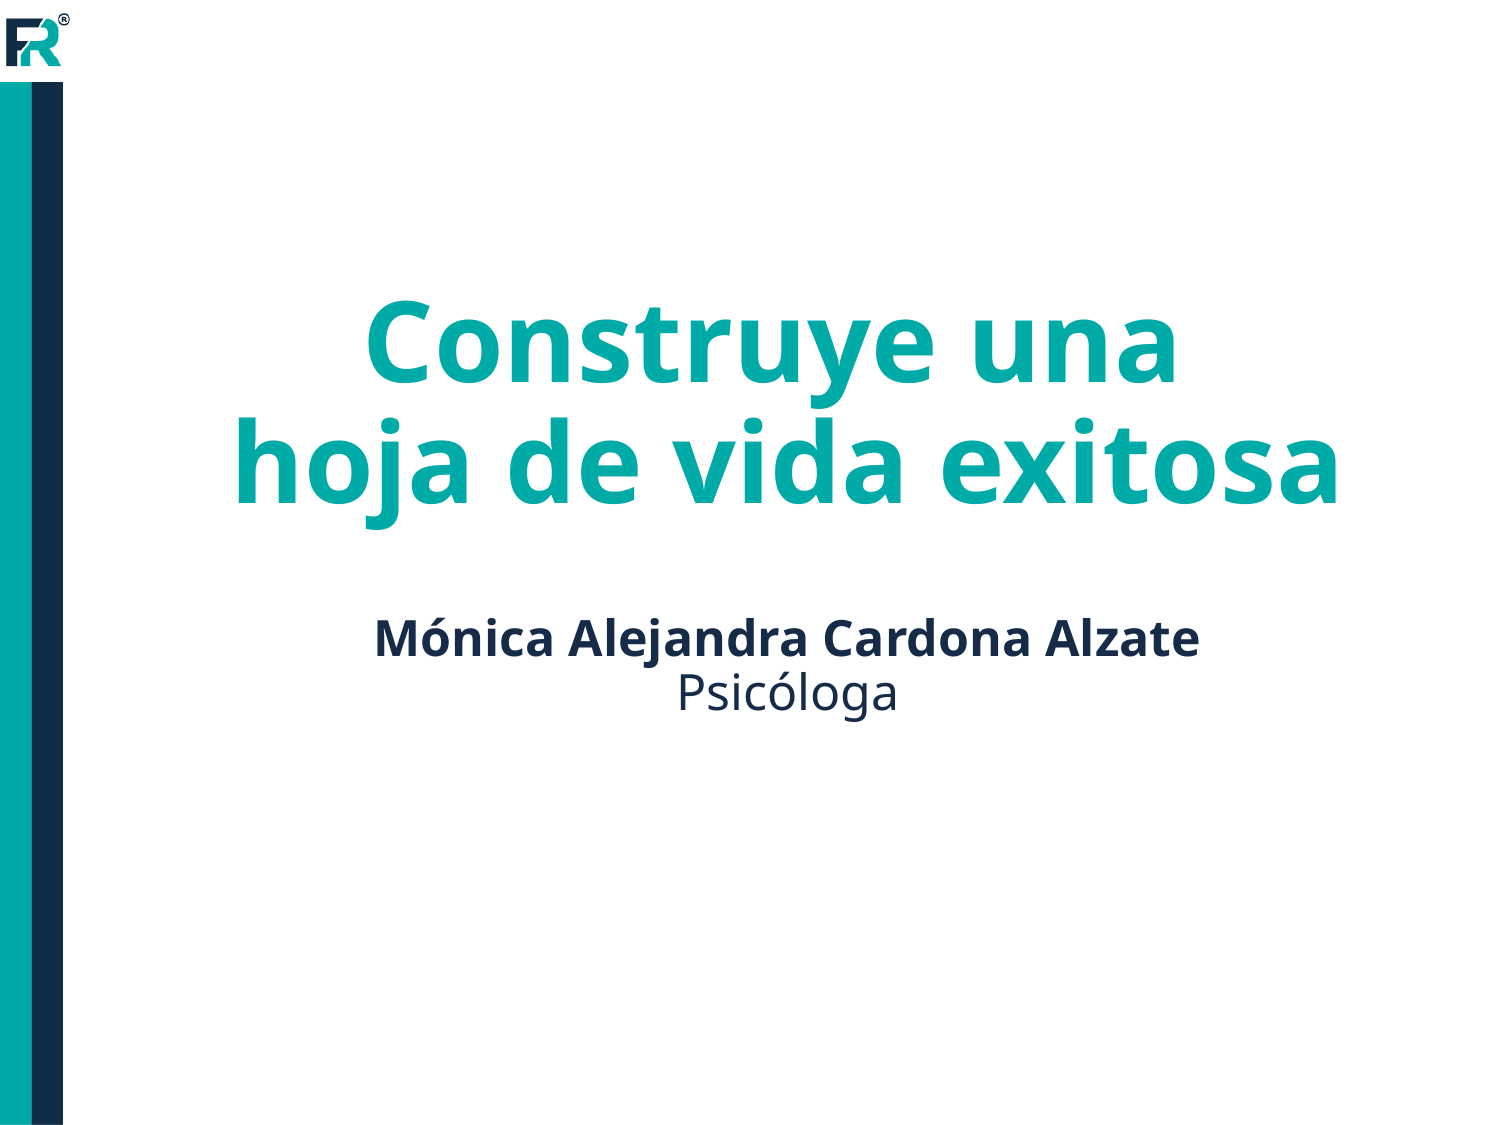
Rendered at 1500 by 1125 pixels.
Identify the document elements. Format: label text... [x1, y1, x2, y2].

picture [0, 0, 1500, 1125]
subtitle Mónica Alejandra Cardona Alzate Psicóloga [37, 545, 1500, 817]
title Construye una hoja de vida exitosa [37, 144, 1500, 536]
